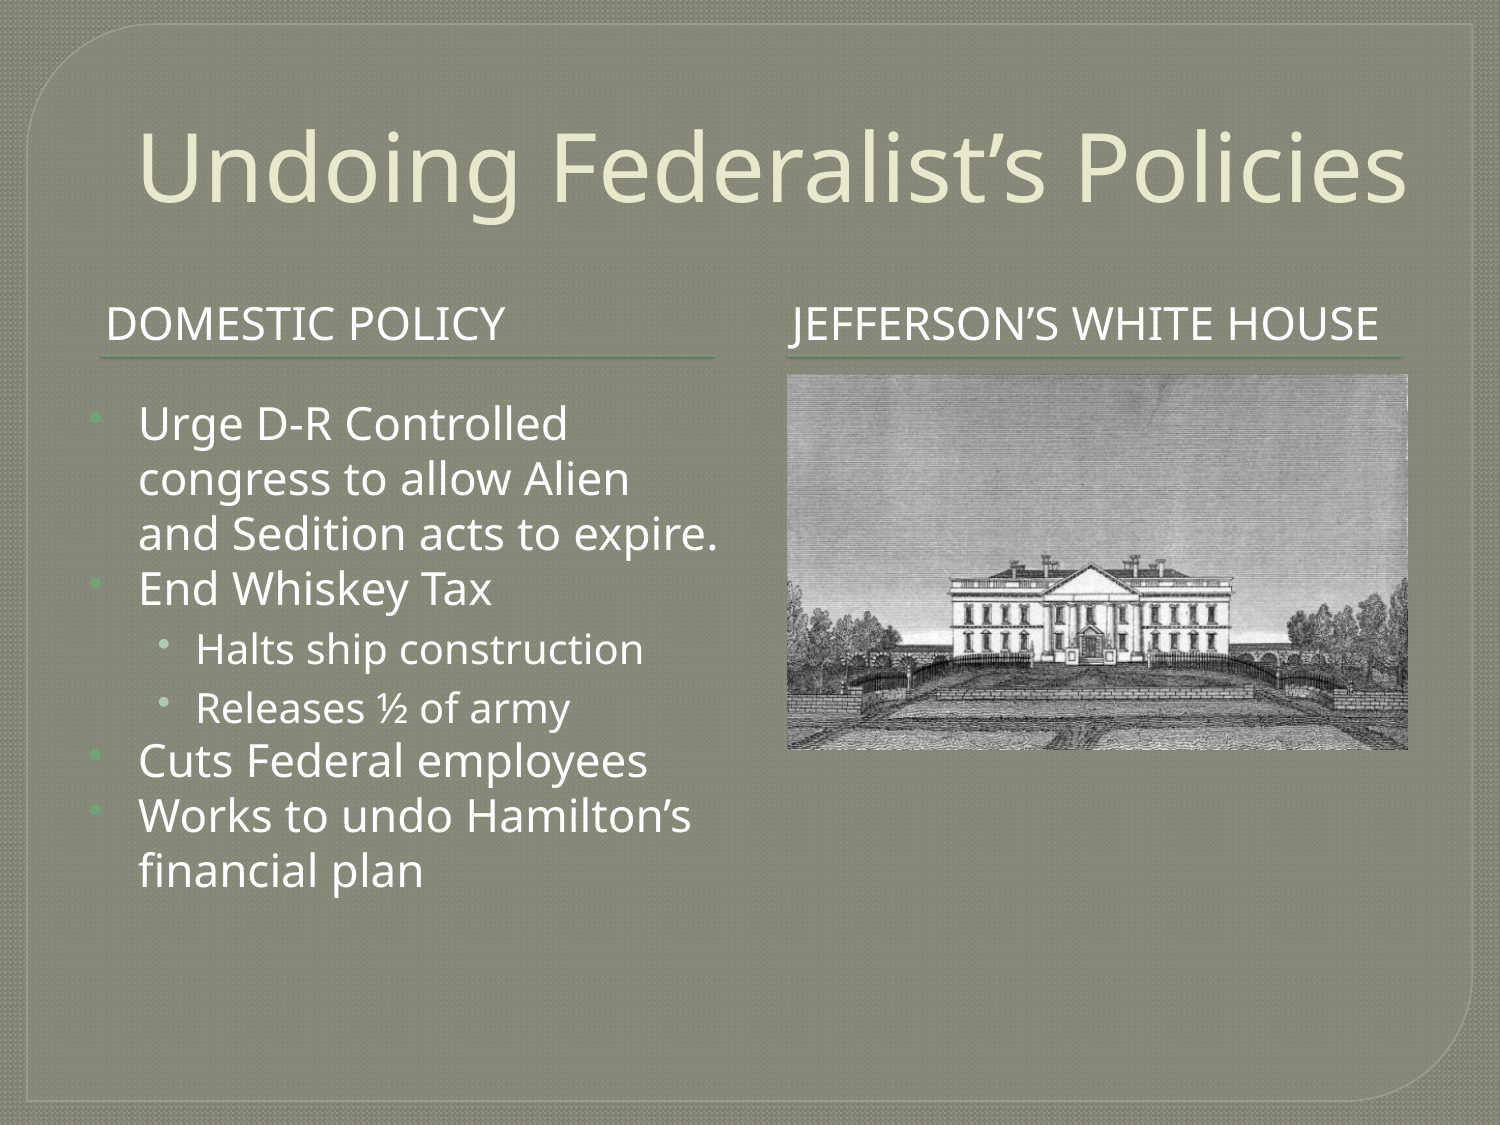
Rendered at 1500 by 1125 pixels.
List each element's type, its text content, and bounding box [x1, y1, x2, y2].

title Undoing Federalist’s Policies [75, 41, 1425, 229]
list Domestic Policy [75, 251, 738, 357]
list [787, 374, 1408, 751]
list Jefferson’s white house [761, 251, 1425, 357]
list Urge D-R Controlled congress to allow Alien and Sedition acts to expire. End Whiskey Tax Halts ship construction Releases ½ of army Cuts Federal employees Works to undo Hamilton’s financial plan [75, 387, 738, 1035]
